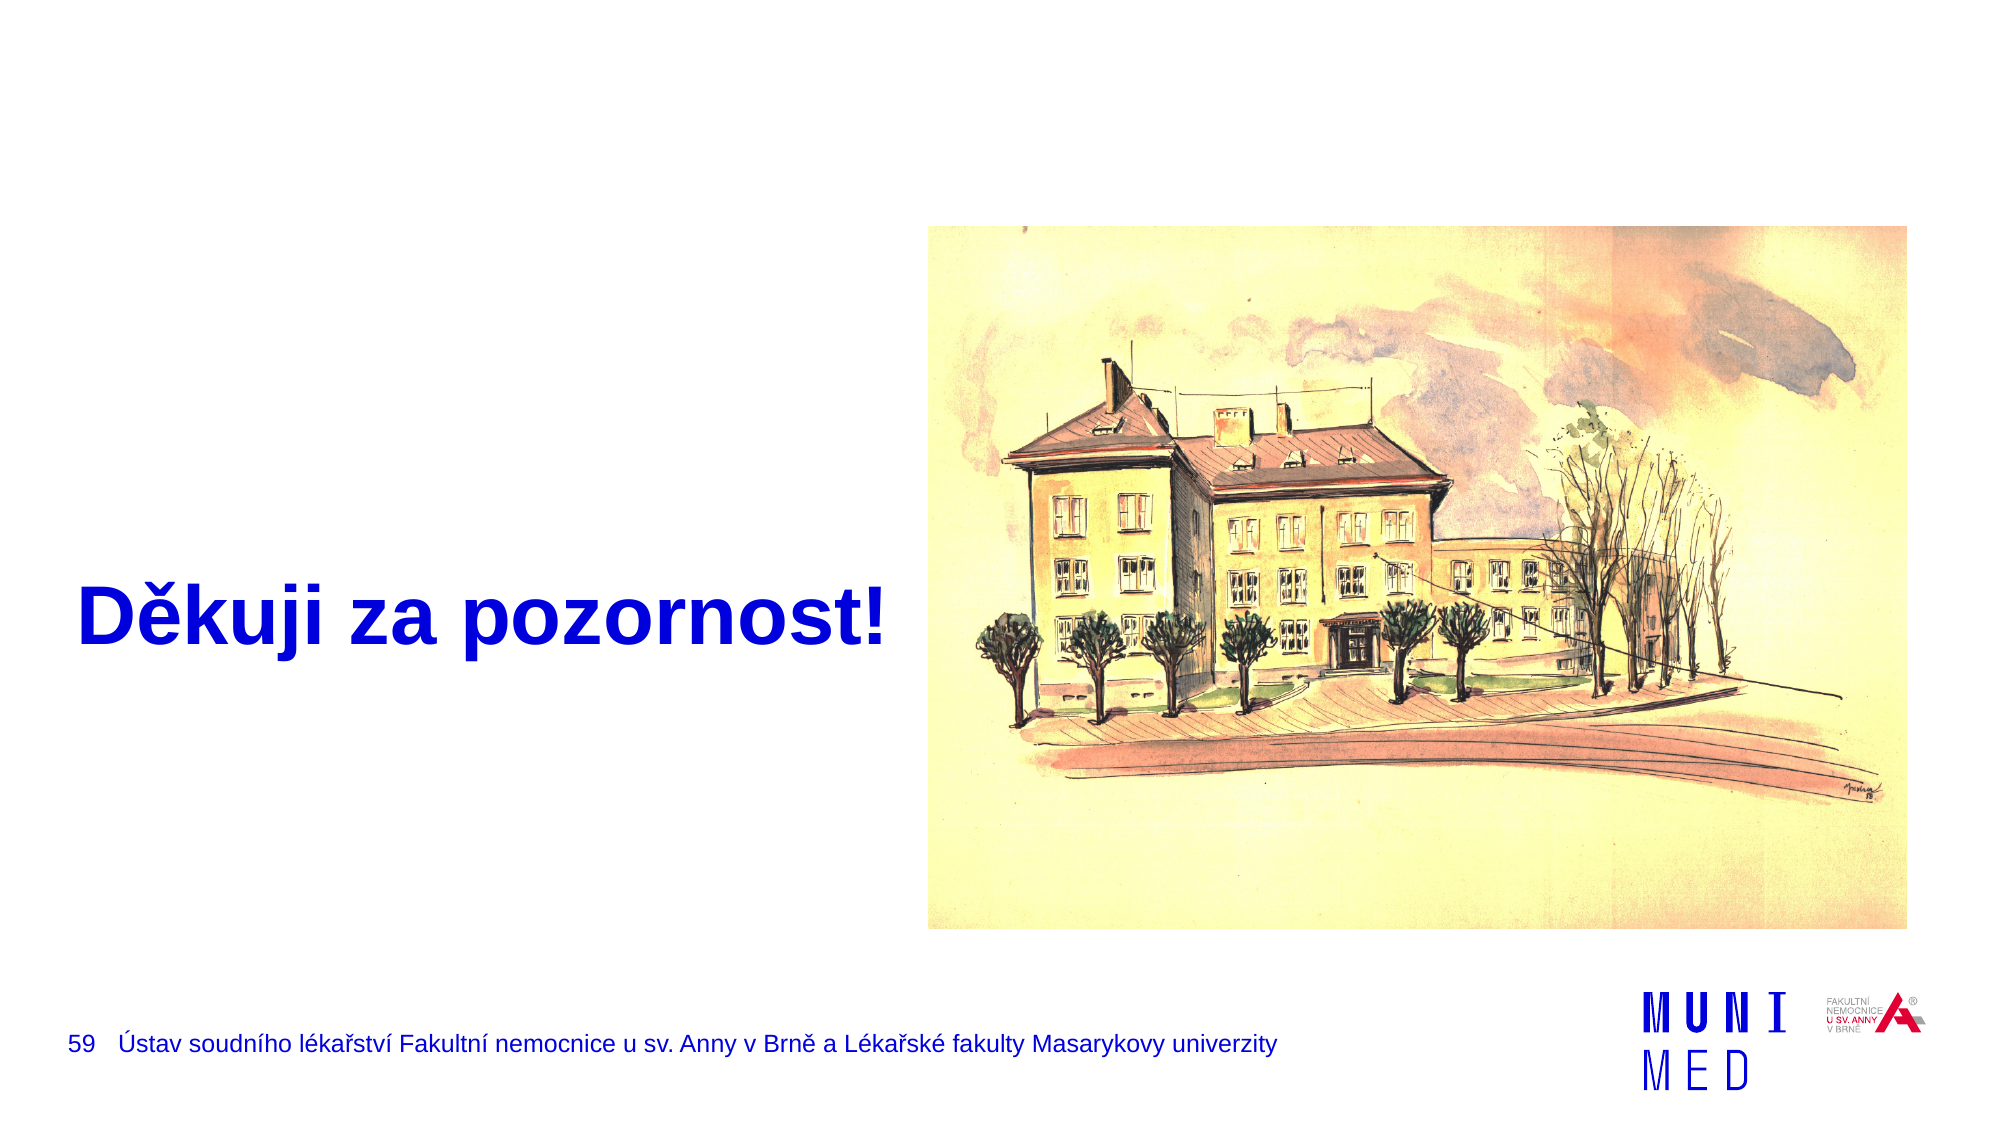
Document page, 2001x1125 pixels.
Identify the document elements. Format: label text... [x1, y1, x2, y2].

footer Ústav soudního lékařství Fakultní nemocnice u sv. Anny v Brně a Lékařské fakulty Masarykovy univerzity [118, 1021, 1418, 1063]
slide_number 59 [67, 1021, 110, 1063]
title Děkuji za pozornost! [76, 577, 923, 652]
picture [928, 226, 1907, 929]
